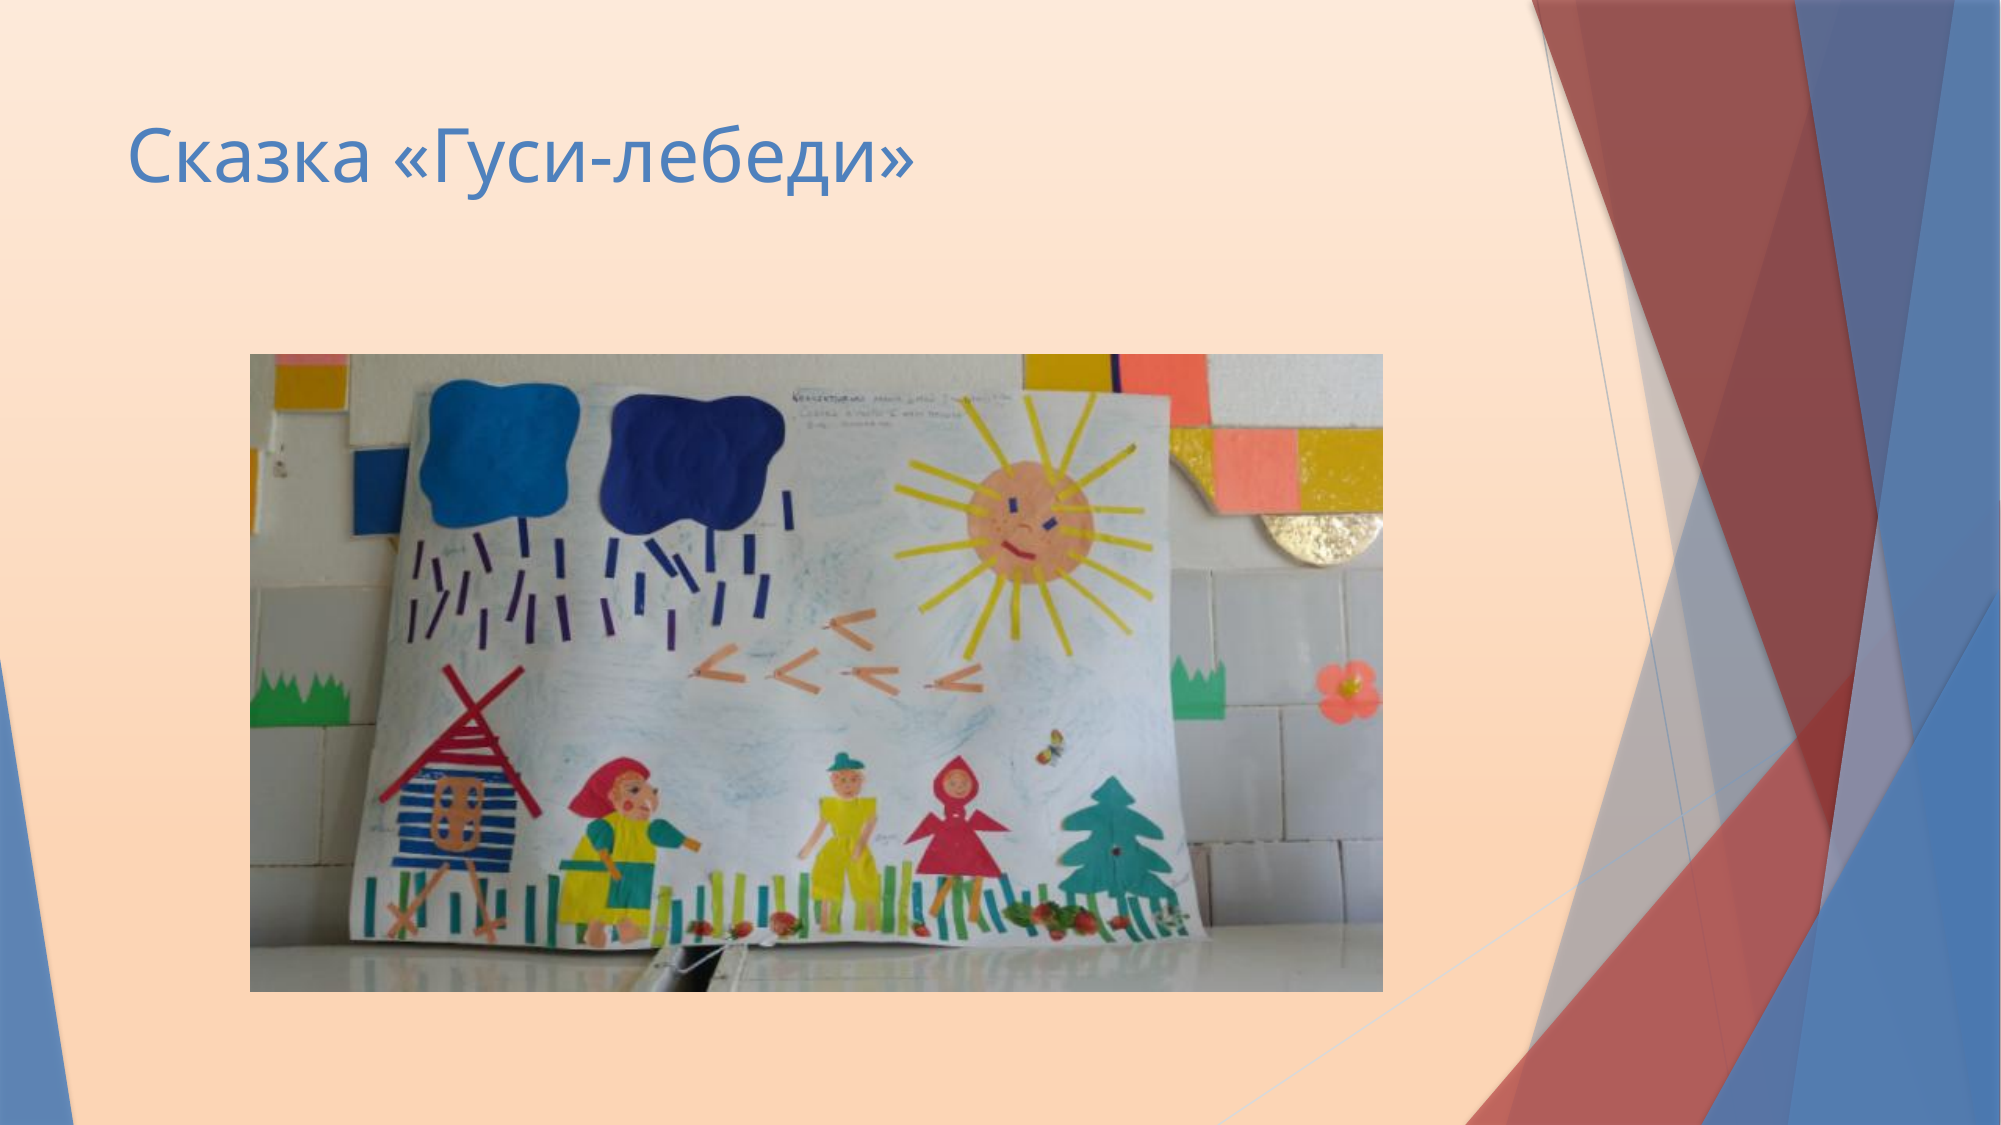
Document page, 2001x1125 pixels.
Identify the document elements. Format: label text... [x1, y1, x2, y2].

title Сказка «Гуси-лебеди» [111, 99, 1522, 317]
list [249, 353, 1383, 992]
